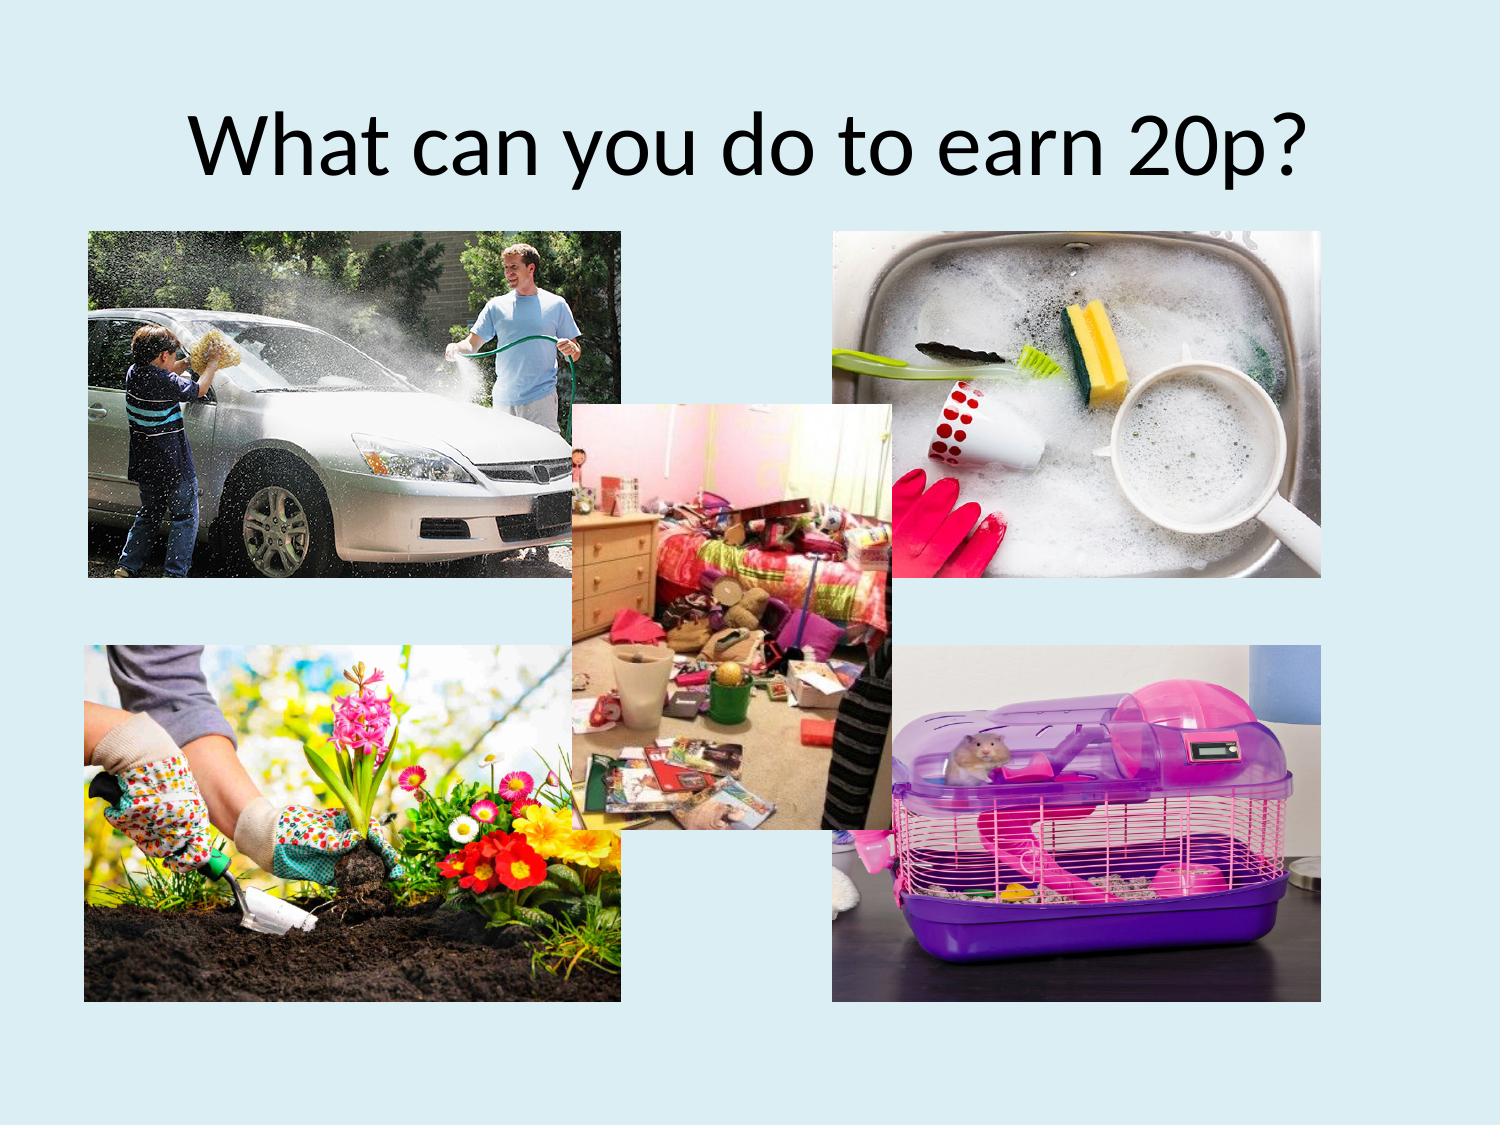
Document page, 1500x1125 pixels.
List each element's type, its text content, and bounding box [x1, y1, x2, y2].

picture [84, 231, 1321, 1003]
title What can you do to earn 20p? [75, 45, 1425, 233]
